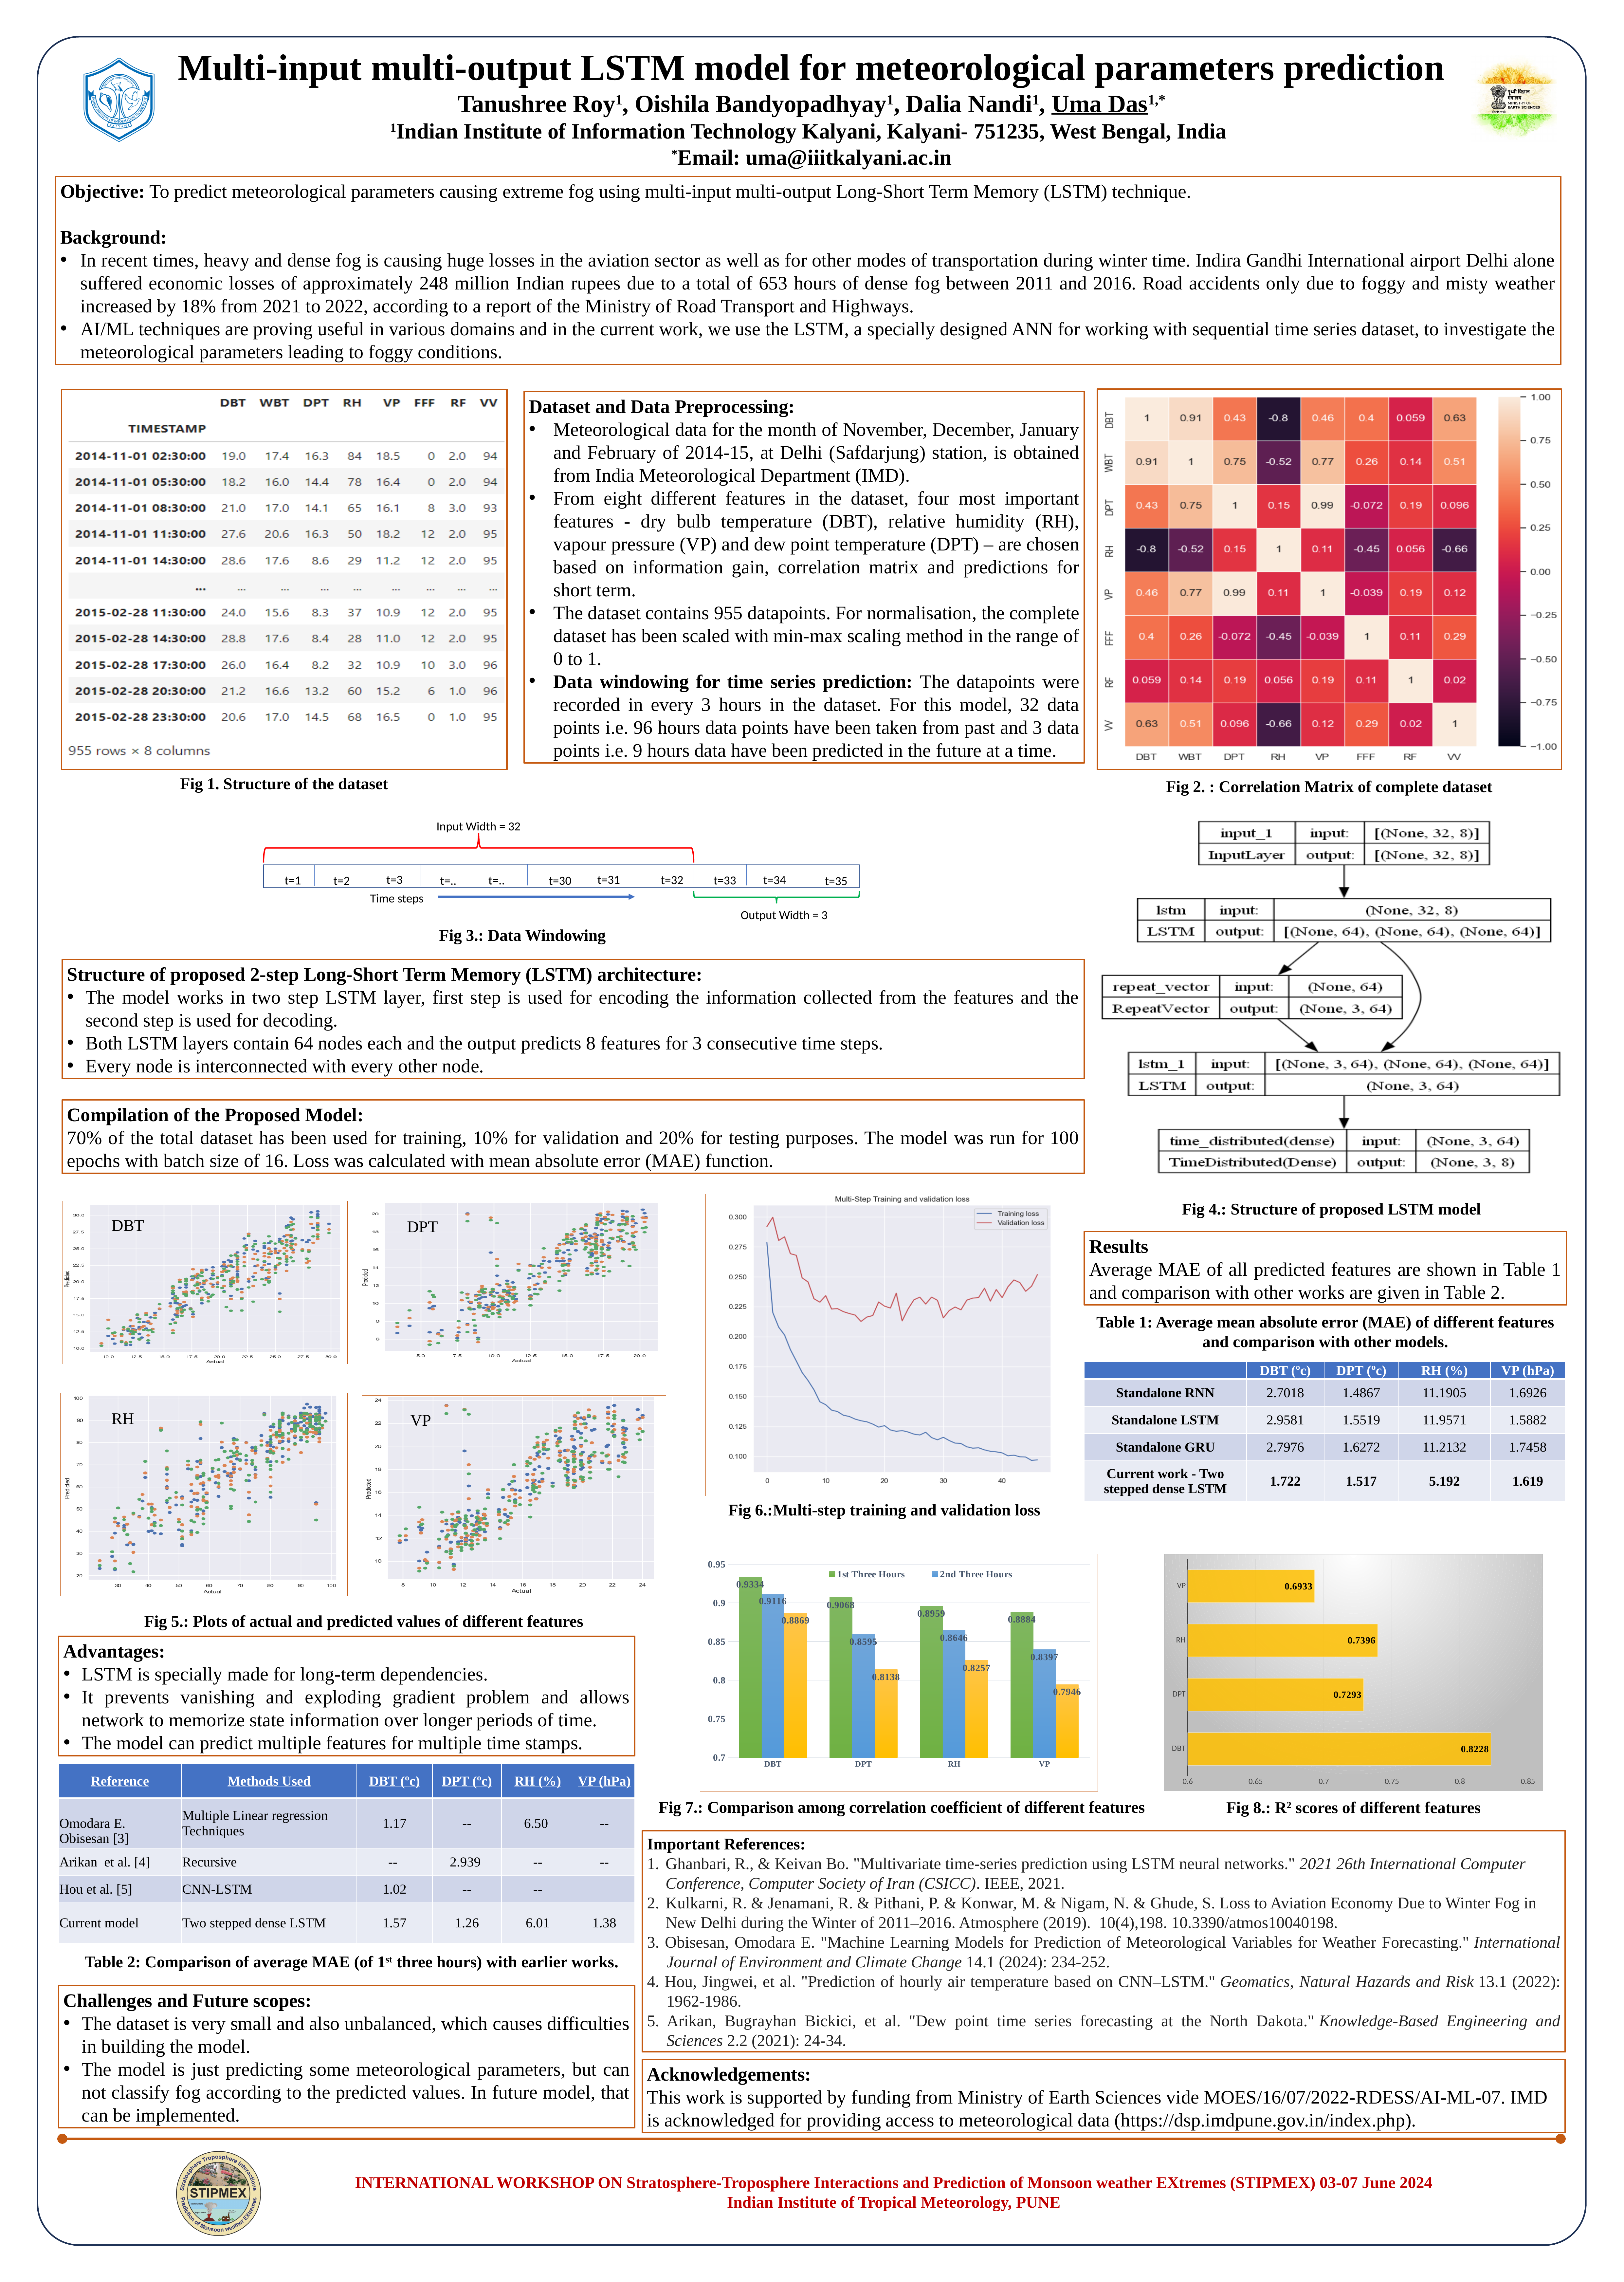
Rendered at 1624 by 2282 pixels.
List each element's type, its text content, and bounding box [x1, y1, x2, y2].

picture [83, 57, 156, 143]
table_header RH (%) [502, 1764, 574, 1797]
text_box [705, 1194, 1063, 1522]
table_cell 11.9571 [1399, 1407, 1490, 1433]
table_cell 1.17 [357, 1799, 432, 1848]
table_cell -- [502, 1876, 574, 1902]
table_cell 1.5882 [1491, 1407, 1565, 1433]
table_cell Standalone GRU [1085, 1434, 1246, 1460]
table_cell -- [357, 1848, 432, 1875]
table_header [1085, 1362, 1246, 1378]
table_cell Current model [59, 1903, 181, 1943]
chart [1164, 1554, 1543, 1791]
table_cell 1.38 [574, 1903, 634, 1943]
table_cell 1.6926 [1491, 1380, 1565, 1406]
table_cell 11.2132 [1399, 1434, 1490, 1460]
picture [176, 2151, 261, 2236]
table_header DPT (ºc) [1324, 1362, 1398, 1378]
table_cell 1.7458 [1491, 1434, 1565, 1460]
table_cell -- [502, 1848, 574, 1875]
table_cell Two stepped dense LSTM [182, 1903, 356, 1943]
table_cell Omodara E. Obisesan [3] [59, 1799, 181, 1848]
table_cell Current work - Two stepped dense LSTM [1085, 1461, 1246, 1501]
picture [1098, 390, 1561, 769]
table_cell 1.57 [357, 1903, 432, 1943]
table_cell -- [574, 1799, 634, 1848]
text_box Fig 3.: Data Windowing [340, 925, 705, 947]
table_cell 11.1905 [1399, 1380, 1490, 1406]
text_box Challenges and Future scopes: The dataset is very small and also unbalanced, which causes difficulties in building the model. The model is just predicting some meteorological parameters, but can not classify fog according to the predicted values. In future model, that can be implemented. [58, 1985, 635, 2128]
picture [62, 390, 506, 769]
table_cell 1.722 [1247, 1461, 1324, 1501]
table_cell 1.5519 [1324, 1407, 1398, 1433]
table_header Methods Used [182, 1764, 356, 1797]
table_cell -- [433, 1799, 501, 1848]
table_header VP (hPa) [574, 1764, 634, 1797]
table_cell 1.26 [433, 1903, 501, 1943]
text_box [37, 36, 1586, 2246]
table_cell Multiple Linear regression Techniques [182, 1799, 356, 1848]
table_header DBT (ºc) [1247, 1362, 1324, 1378]
table_cell Standalone LSTM [1085, 1407, 1246, 1433]
table_header RH (%) [1399, 1362, 1490, 1378]
table_header VP (hPa) [1491, 1362, 1565, 1378]
table_cell CNN-LSTM [182, 1876, 356, 1902]
text_box INTERNATIONAL WORKSHOP ON Stratosphere-Troposphere Interactions and Prediction of Monsoon weather EXtremes (STIPMEX) 03-07 June 2024 Indian Institute of Tropical Meteorology, PUNE [319, 2169, 1469, 2214]
table_cell 6.50 [502, 1799, 574, 1848]
table_cell 1.4867 [1324, 1380, 1398, 1406]
table_cell 1.02 [357, 1876, 432, 1902]
table_cell -- [574, 1848, 634, 1875]
table_cell Recursive [182, 1848, 356, 1875]
table_cell 2.7018 [1247, 1380, 1324, 1406]
picture [1098, 818, 1565, 1177]
table_header Reference [59, 1764, 181, 1797]
table_cell -- [433, 1876, 501, 1902]
chart [700, 1554, 1098, 1791]
table_cell 2.9581 [1247, 1407, 1324, 1433]
table_cell 5.192 [1399, 1461, 1490, 1501]
table_cell 1.6272 [1324, 1434, 1398, 1460]
table_cell 2.939 [433, 1848, 501, 1875]
table_cell Hou et al. [5] [59, 1876, 181, 1902]
table_header DPT (ºc) [433, 1764, 501, 1797]
table_cell Standalone RNN [1085, 1380, 1246, 1406]
table_cell [574, 1876, 634, 1902]
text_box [210, 816, 863, 925]
table_cell 1.517 [1324, 1461, 1398, 1501]
text_box Acknowledgements: This work is supported by funding from Ministry of Earth Sciences vide MOES/16/07/2022-RDESS/AI-ML-07. IMD is acknowledged for providing access to meteorological data (https://dsp.imdpune.gov.in/index.php). [642, 2059, 1565, 2133]
text_box Table 2: Comparison of average MAE (of 1st three hours) with earlier works. [68, 1949, 635, 1973]
table_cell 1.619 [1491, 1461, 1565, 1501]
table_header DBT (ºc) [357, 1764, 432, 1797]
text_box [60, 1201, 666, 1631]
table_cell Arikan et al. [4] [59, 1848, 181, 1875]
table_cell 2.7976 [1247, 1434, 1324, 1460]
picture [1471, 55, 1557, 142]
table_cell 6.01 [502, 1903, 574, 1943]
